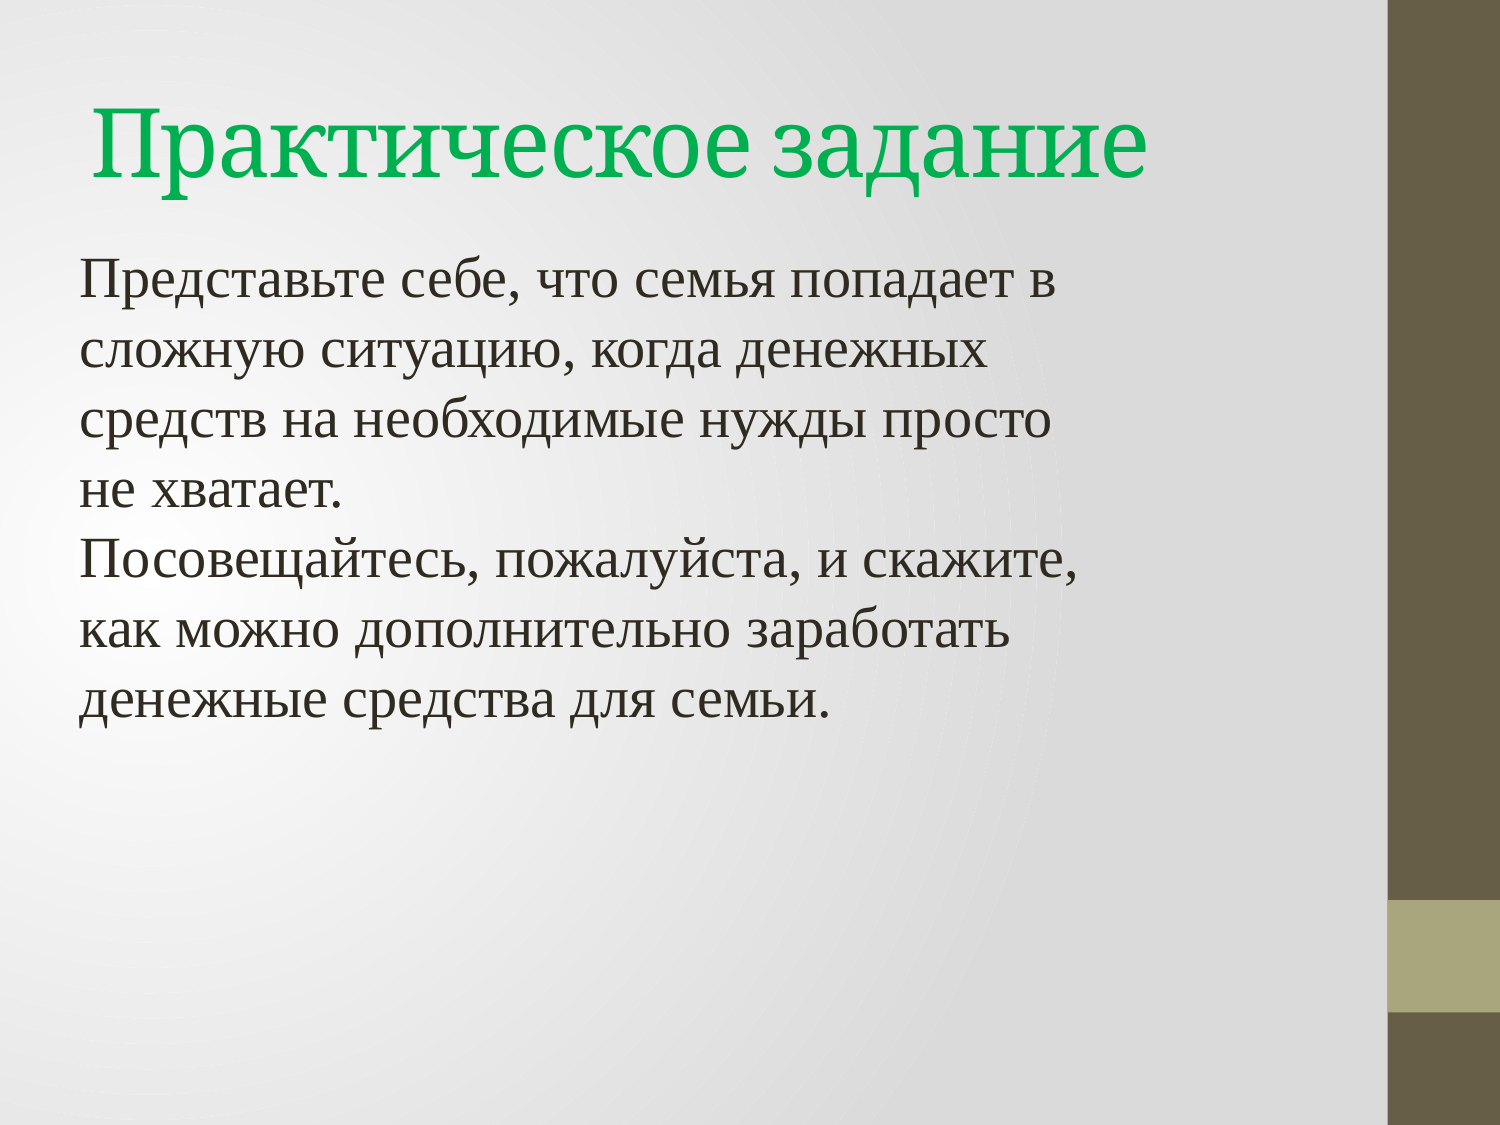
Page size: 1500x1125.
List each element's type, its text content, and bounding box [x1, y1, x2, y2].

text_box Представьте себе, что семья попадает в сложную ситуацию, когда денежных средств на необходимые нужды просто не хватает. Посовещайтесь, пожалуйста, и скажите, как можно дополнительно заработать денежные средства для семьи. [64, 231, 1125, 737]
title Практическое задание [75, 45, 1325, 233]
